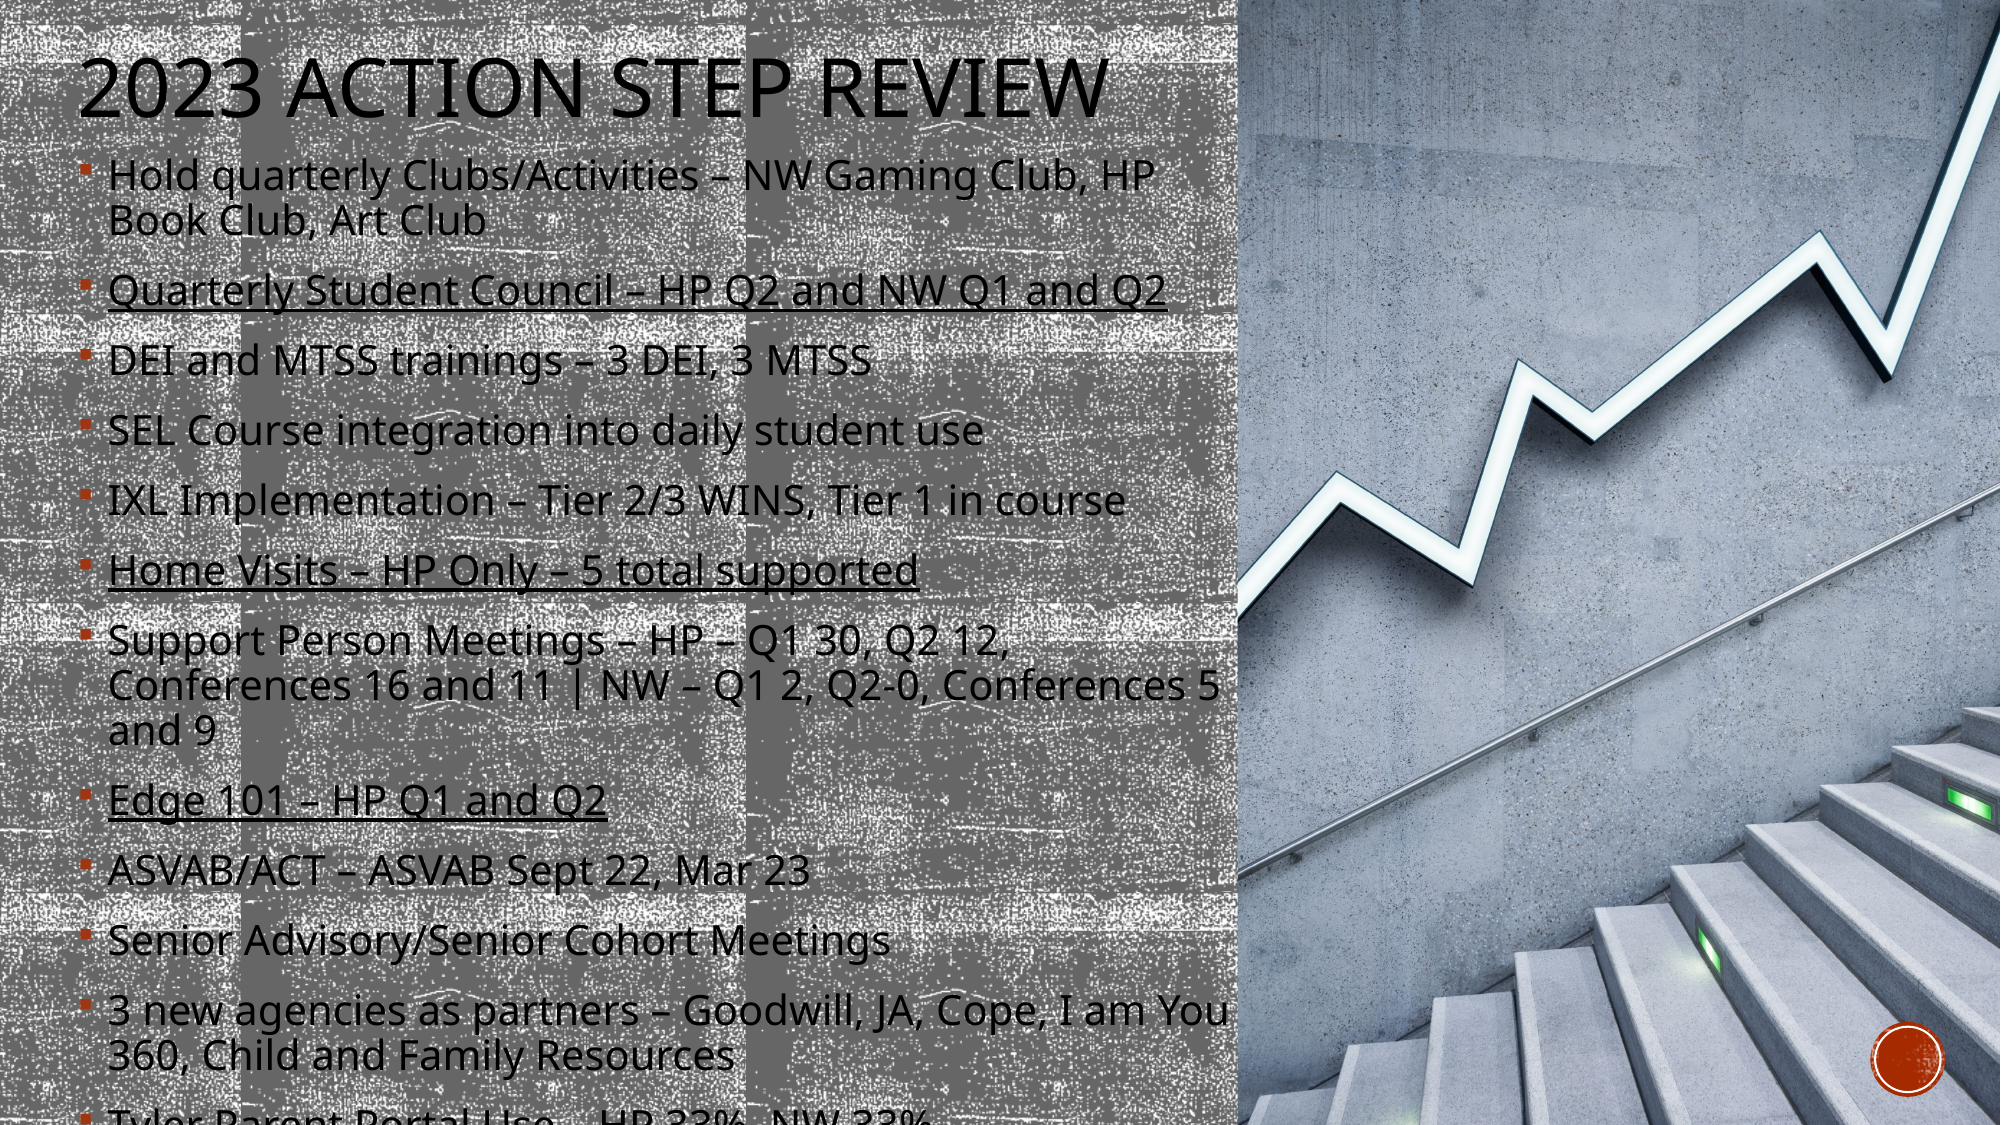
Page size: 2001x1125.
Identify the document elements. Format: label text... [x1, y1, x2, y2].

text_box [1872, 1024, 1943, 1095]
picture [1237, 0, 2000, 1125]
list Hold quarterly Clubs/Activities – NW Gaming Club, HP Book Club, Art Club Quarterly Student Council – HP Q2 and NW Q1 and Q2 DEI and MTSS trainings – 3 DEI, 3 MTSS SEL Course integration into daily student use IXL Implementation – Tier 2/3 WINS, Tier 1 in course Home Visits – HP Only – 5 total supported Support Person Meetings – HP – Q1 30, Q2 12, Conferences 16 and 11 | NW – Q1 2, Q2-0, Conferences 5 and 9 Edge 101 – HP Q1 and Q2 ASVAB/ACT – ASVAB Sept 22, Mar 23 Senior Advisory/Senior Cohort Meetings 3 new agencies as partners – Goodwill, JA, Cope, I am You 360, Child and Family Resources Tyler Parent Portal Use – HP 33%, NW 33% [62, 146, 1237, 1100]
text_box [0, 0, 1237, 1125]
title 2023 Action step REVIEW [62, 0, 1169, 146]
